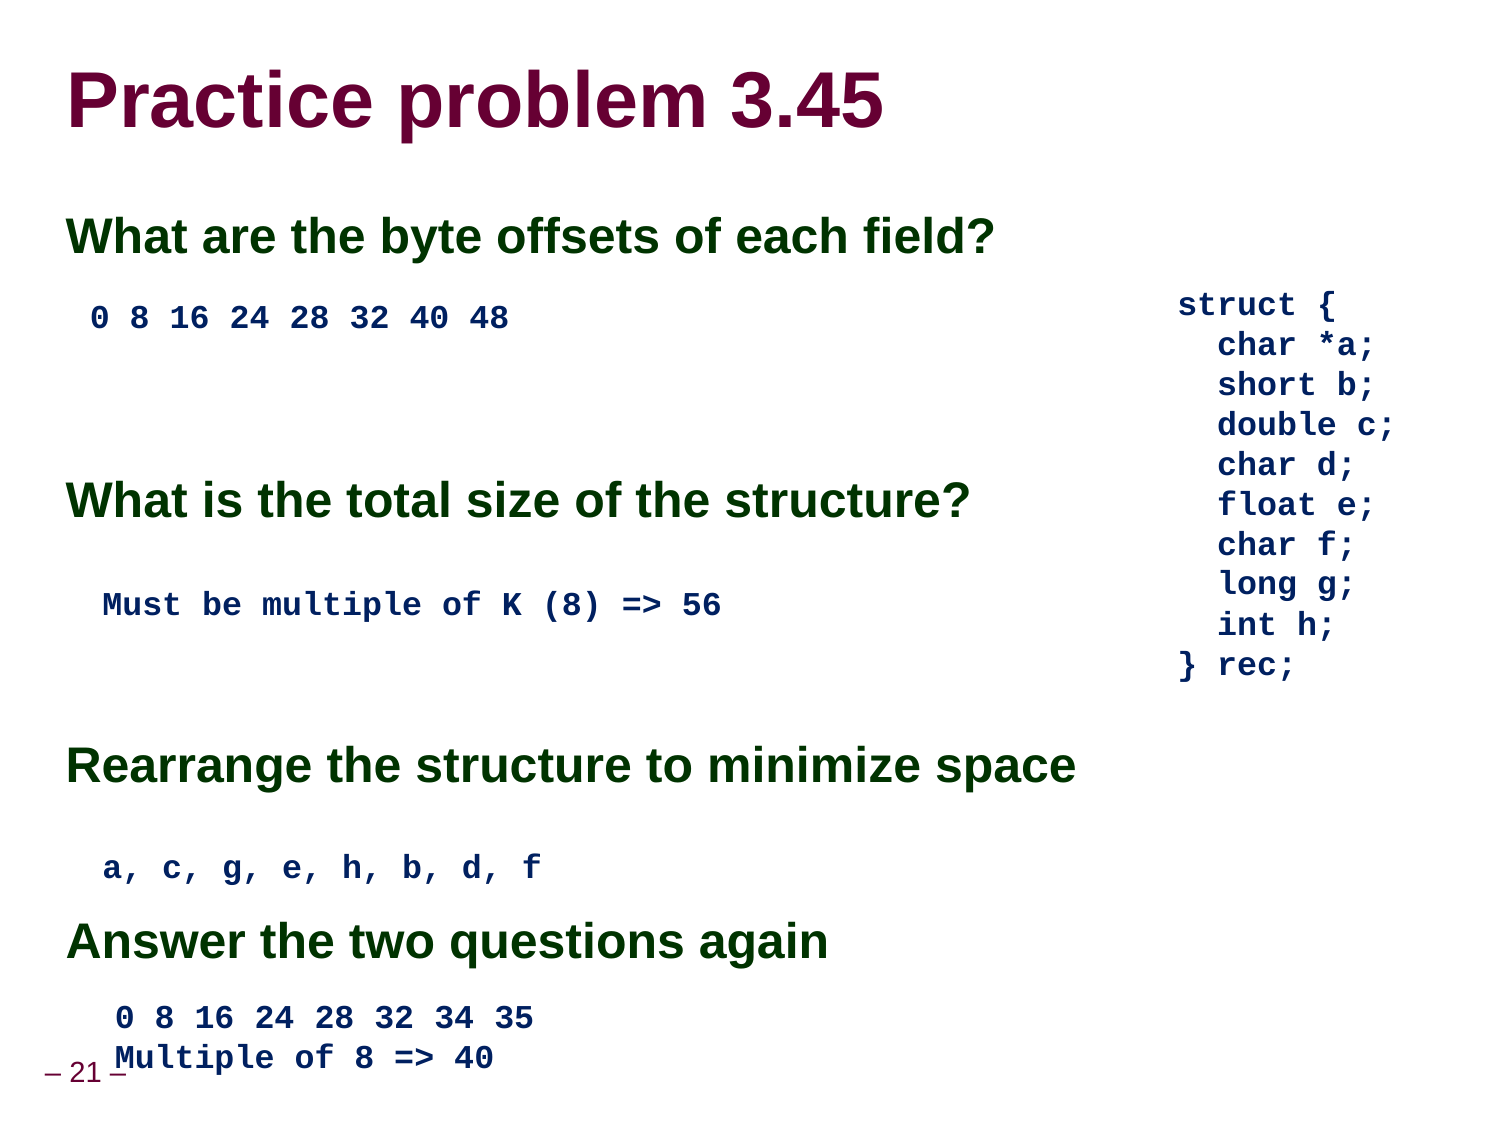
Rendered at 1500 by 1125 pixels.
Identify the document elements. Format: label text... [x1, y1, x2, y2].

text_box Must be multiple of K (8) => 56 [87, 574, 888, 630]
text_box a, c, g, e, h, b, d, f [87, 837, 888, 893]
text_box 0 8 16 24 28 32 34 35 Multiple of 8 => 40 [99, 987, 900, 1083]
text_box struct { char *a; short b; double c; char d; float e; char f; long g; int h; } rec; [1162, 274, 1463, 689]
text_box 0 8 16 24 28 32 40 48 [75, 287, 875, 343]
title Practice problem 3.45 [66, 40, 1494, 166]
list What are the byte offsets of each field? What is the total size of the structure? Rearrange the structure to minimize space Answer the two questions again [47, 199, 1408, 1055]
